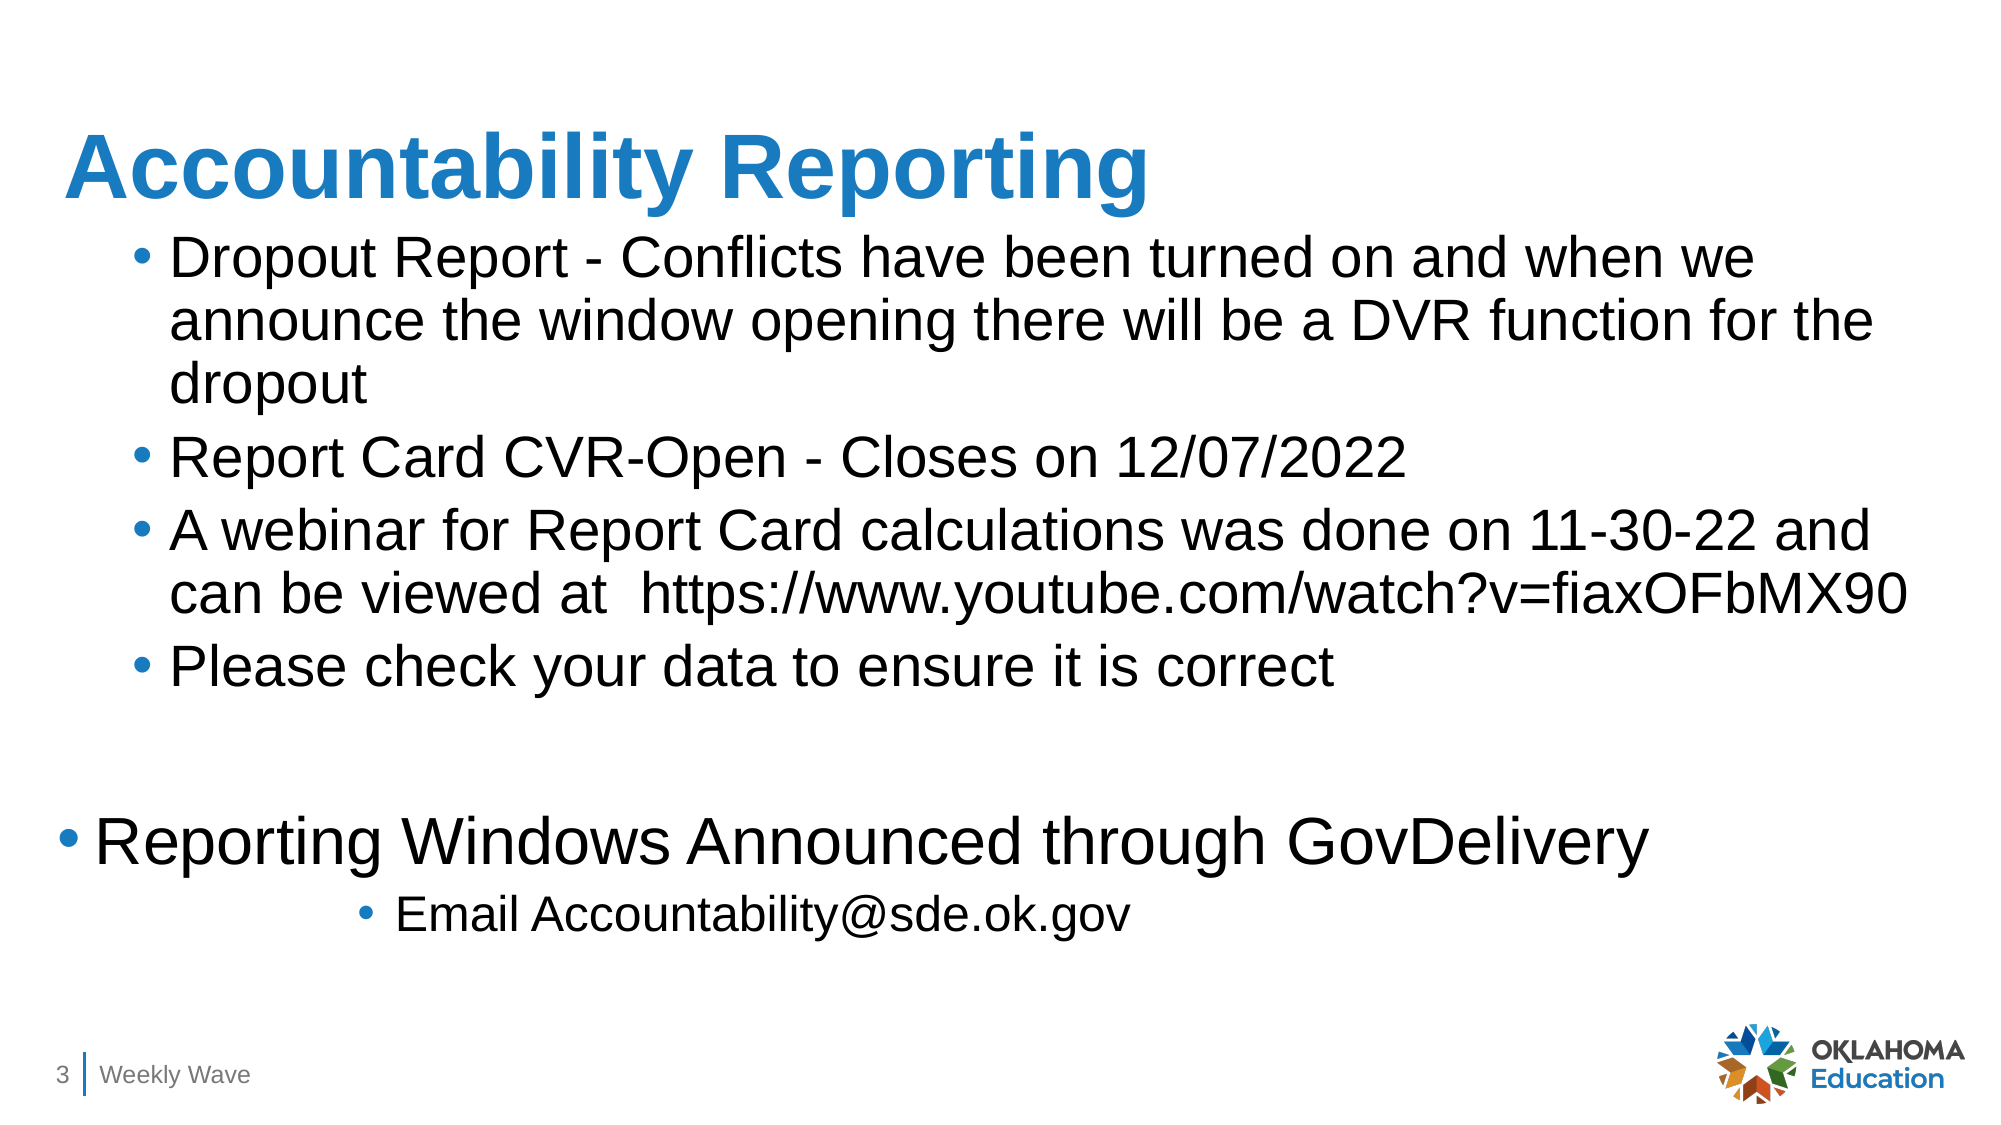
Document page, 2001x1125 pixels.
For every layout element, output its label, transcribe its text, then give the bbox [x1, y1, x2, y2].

list Dropout Report - Conflicts have been turned on and when we announce the window opening there will be a DVR function for the dropout Report Card CVR-Open - Closes on 12/07/2022 A webinar for Report Card calculations was done on 11-30-22 and can be viewed at https://www.youtube.com/watch?v=fiaxOFbMX90 Please check your data to ensure it is correct Reporting Windows Announced through GovDelivery Email Accountability@sde.ok.gov [42, 219, 1946, 989]
title Accountability Reporting [48, 59, 1952, 278]
picture [1717, 1024, 1965, 1104]
footer Weekly Wave [85, 1043, 1063, 1104]
slide_number 3 [0, 1043, 85, 1104]
